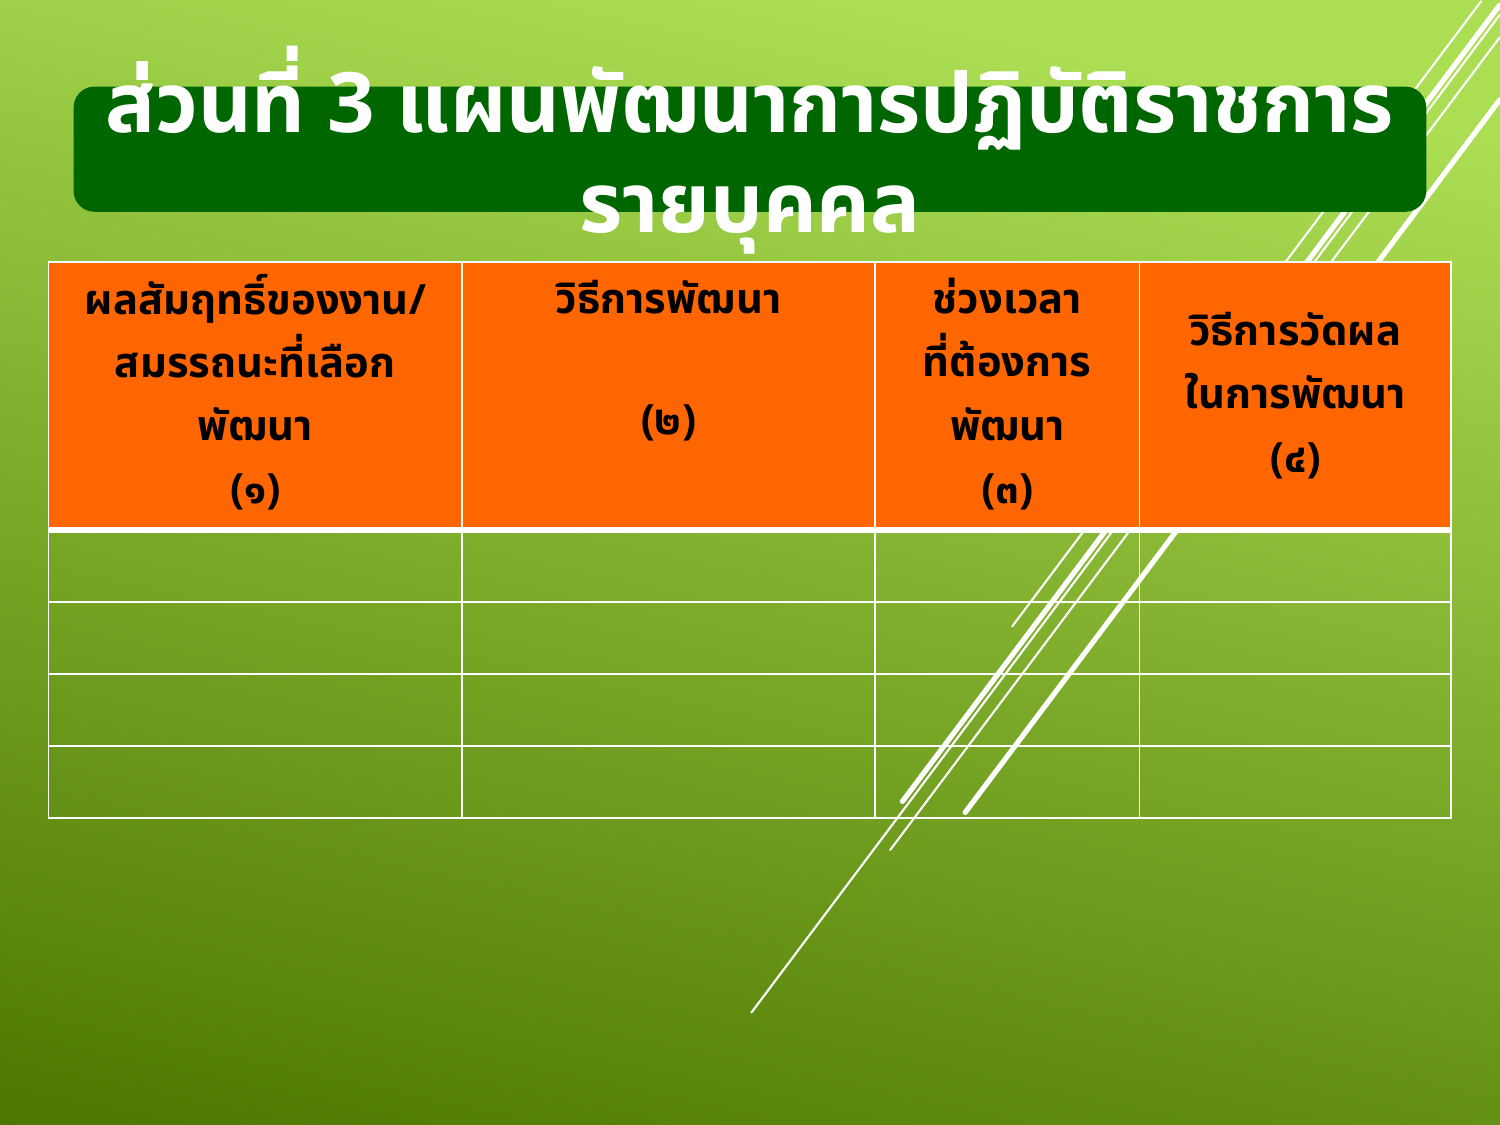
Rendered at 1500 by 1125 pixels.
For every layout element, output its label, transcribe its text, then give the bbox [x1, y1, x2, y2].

table_cell [49, 603, 461, 673]
table_cell [463, 747, 874, 817]
table_cell [49, 675, 461, 745]
table_cell [876, 675, 1139, 745]
table_cell [876, 533, 1139, 601]
table_cell [463, 603, 874, 673]
table_cell [463, 675, 874, 745]
table_cell [49, 747, 461, 817]
table_cell [876, 603, 1139, 673]
table_header วิธีการวัดผล ในการพัฒนา (๔) [1140, 263, 1450, 527]
table_cell [1140, 603, 1450, 673]
table_cell [1140, 747, 1450, 817]
table_cell [1140, 675, 1450, 745]
table_cell [463, 533, 874, 601]
table_header วิธีการพัฒนา (๒) [463, 263, 874, 527]
text_box ส่วนที่ 3 แผนพัฒนาการปฏิบัติราชการรายบุคคล [73, 86, 1427, 212]
table_header ผลสัมฤทธิ์ของงาน/ สมรรถนะที่เลือกพัฒนา (๑) [49, 263, 461, 527]
table_cell [49, 533, 461, 601]
table_cell [876, 747, 1139, 817]
table_header ช่วงเวลา ที่ต้องการพัฒนา (๓) [876, 263, 1139, 527]
table_cell [1140, 533, 1450, 601]
